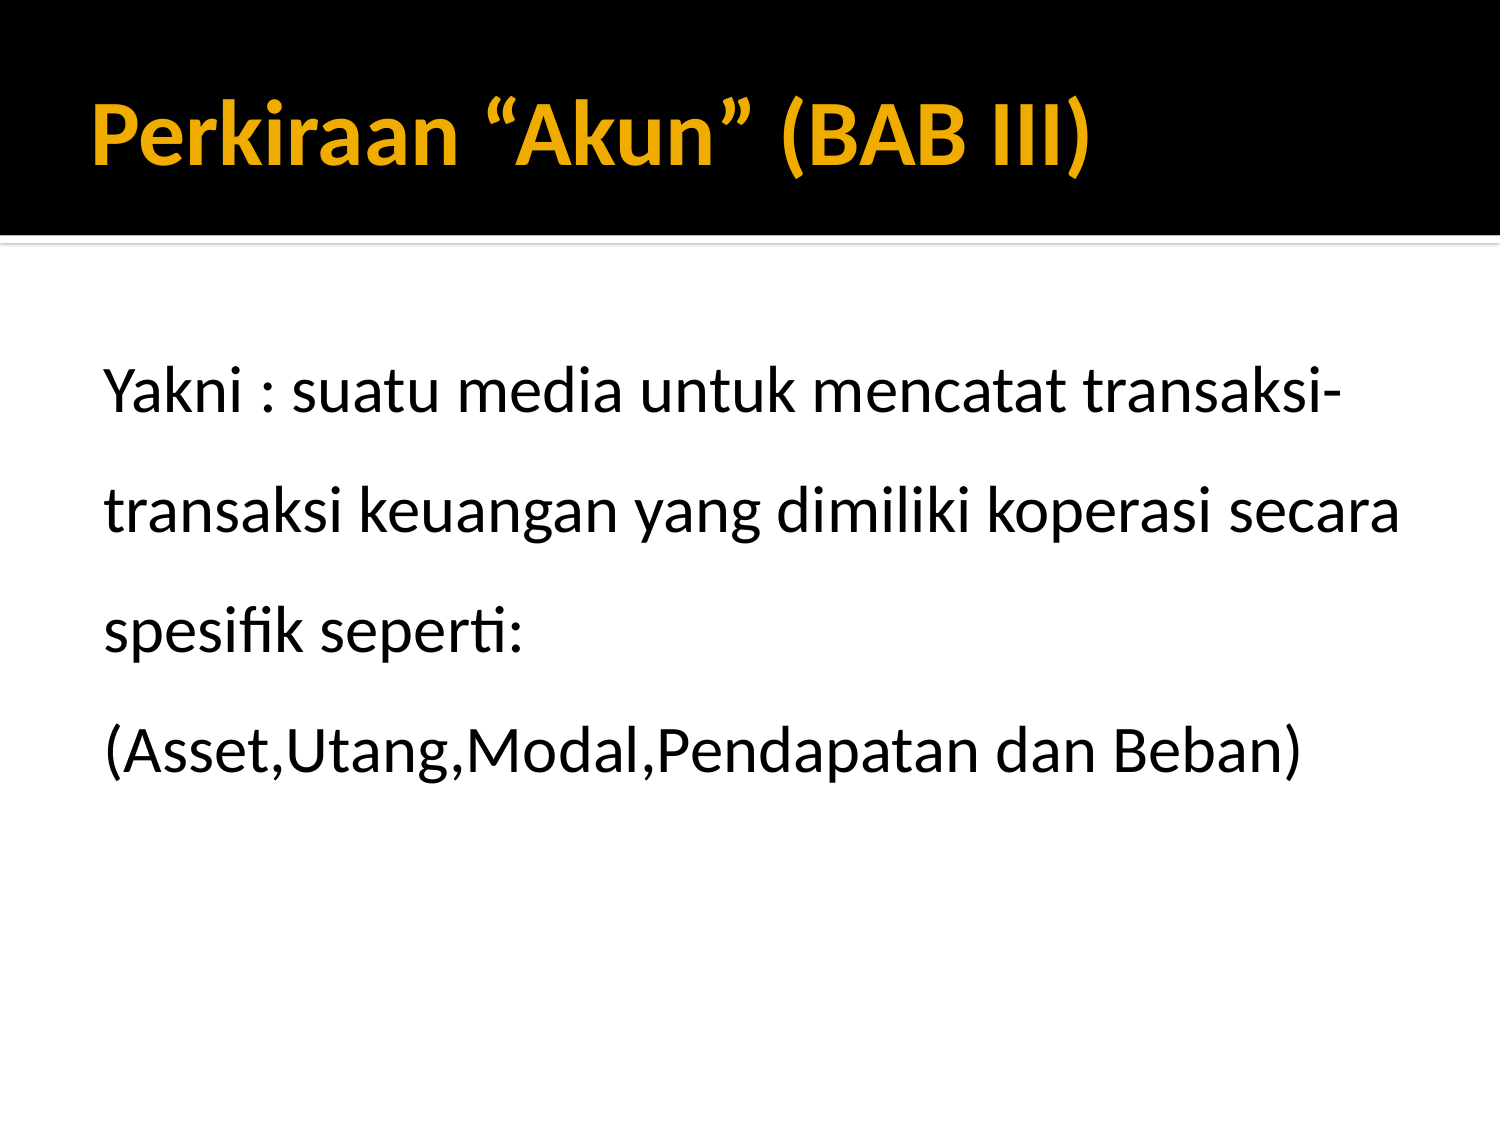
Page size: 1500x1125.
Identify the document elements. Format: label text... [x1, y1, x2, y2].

list Yakni : suatu media untuk mencatat transaksi-transaksi keuangan yang dimiliki koperasi secara spesifik seperti: (Asset,Utang,Modal,Pendapatan dan Beban) [75, 291, 1425, 1050]
title Perkiraan “Akun” (BAB III) [75, 25, 1425, 231]
